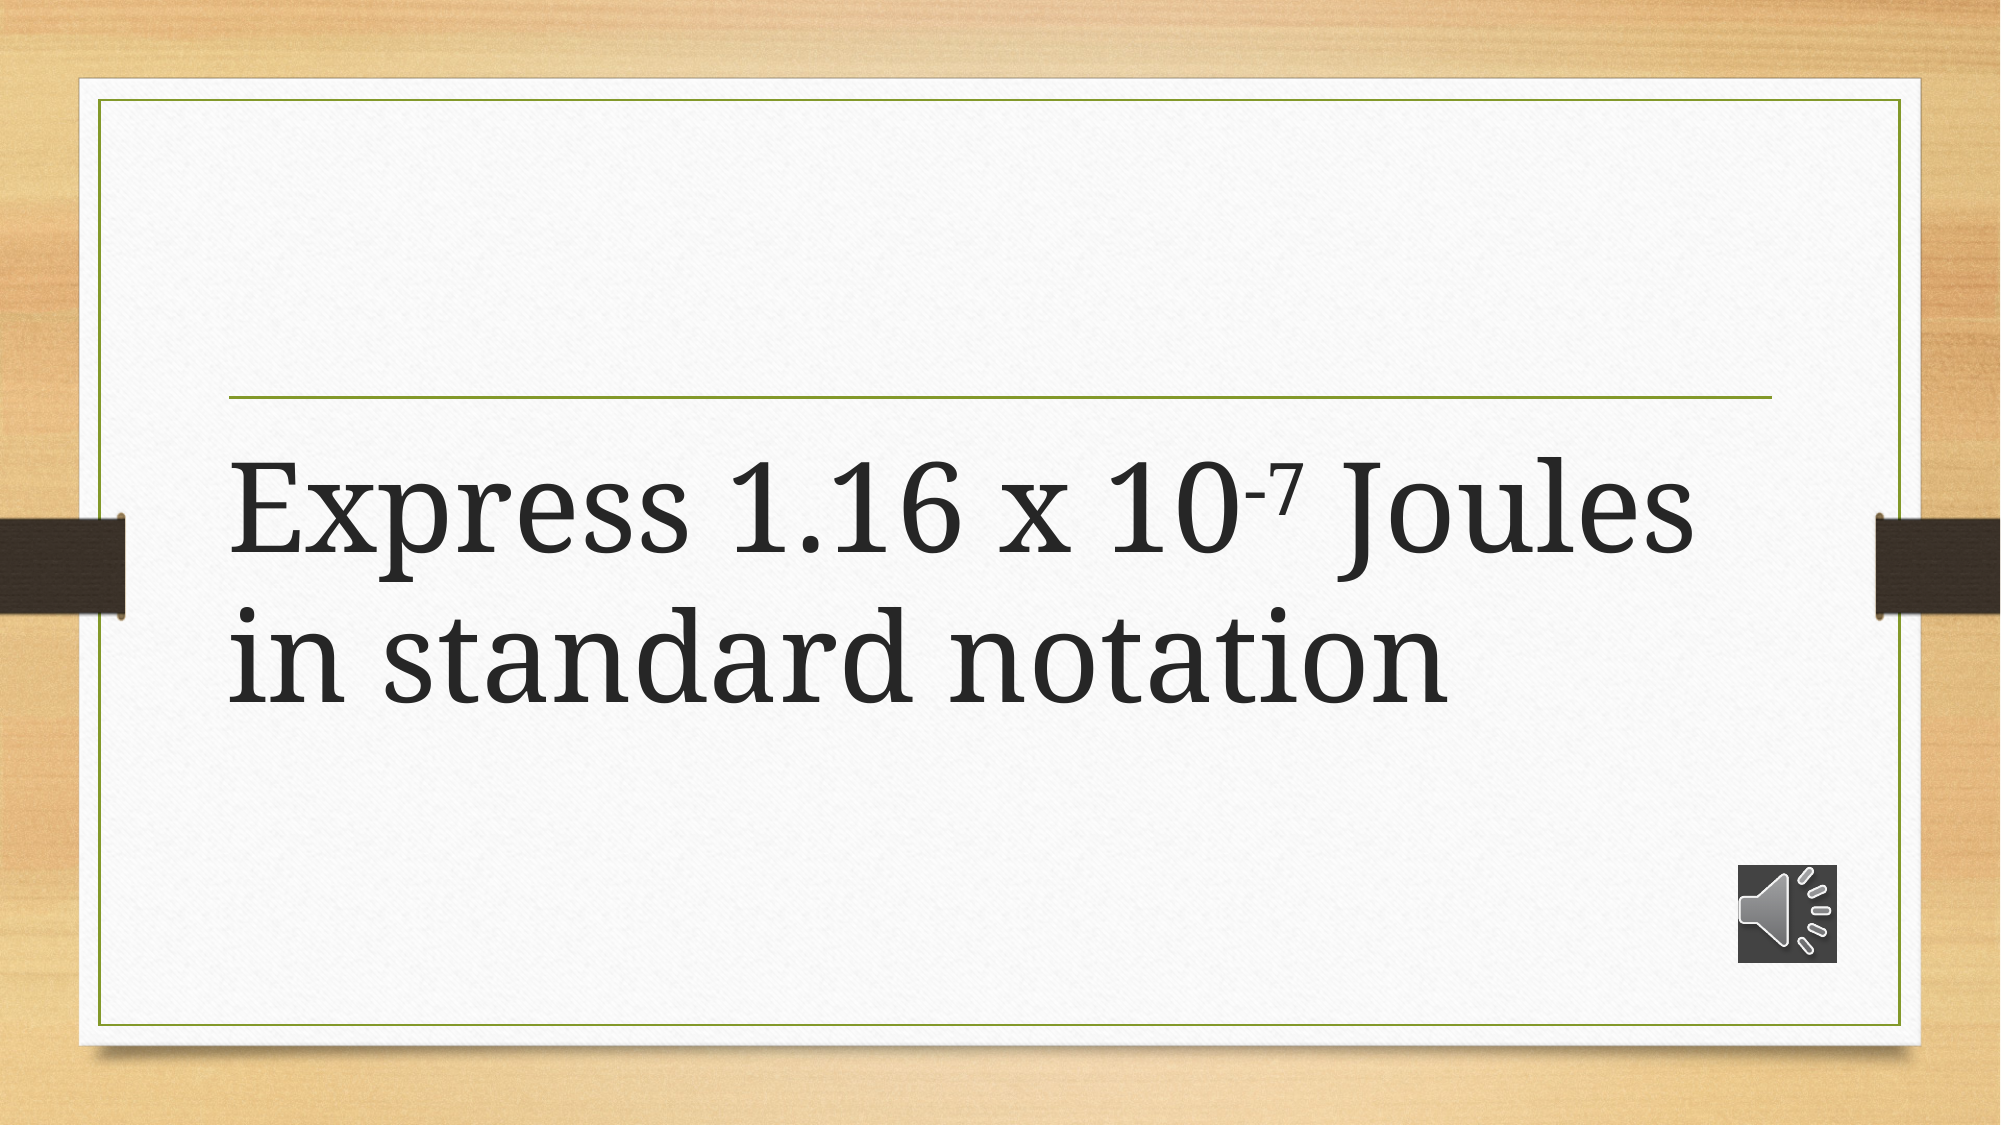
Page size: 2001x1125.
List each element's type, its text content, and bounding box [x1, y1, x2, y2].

picture [0, 0, 2001, 1125]
list Express 1.16 x 10-7 Joules in standard notation [212, 419, 1788, 964]
